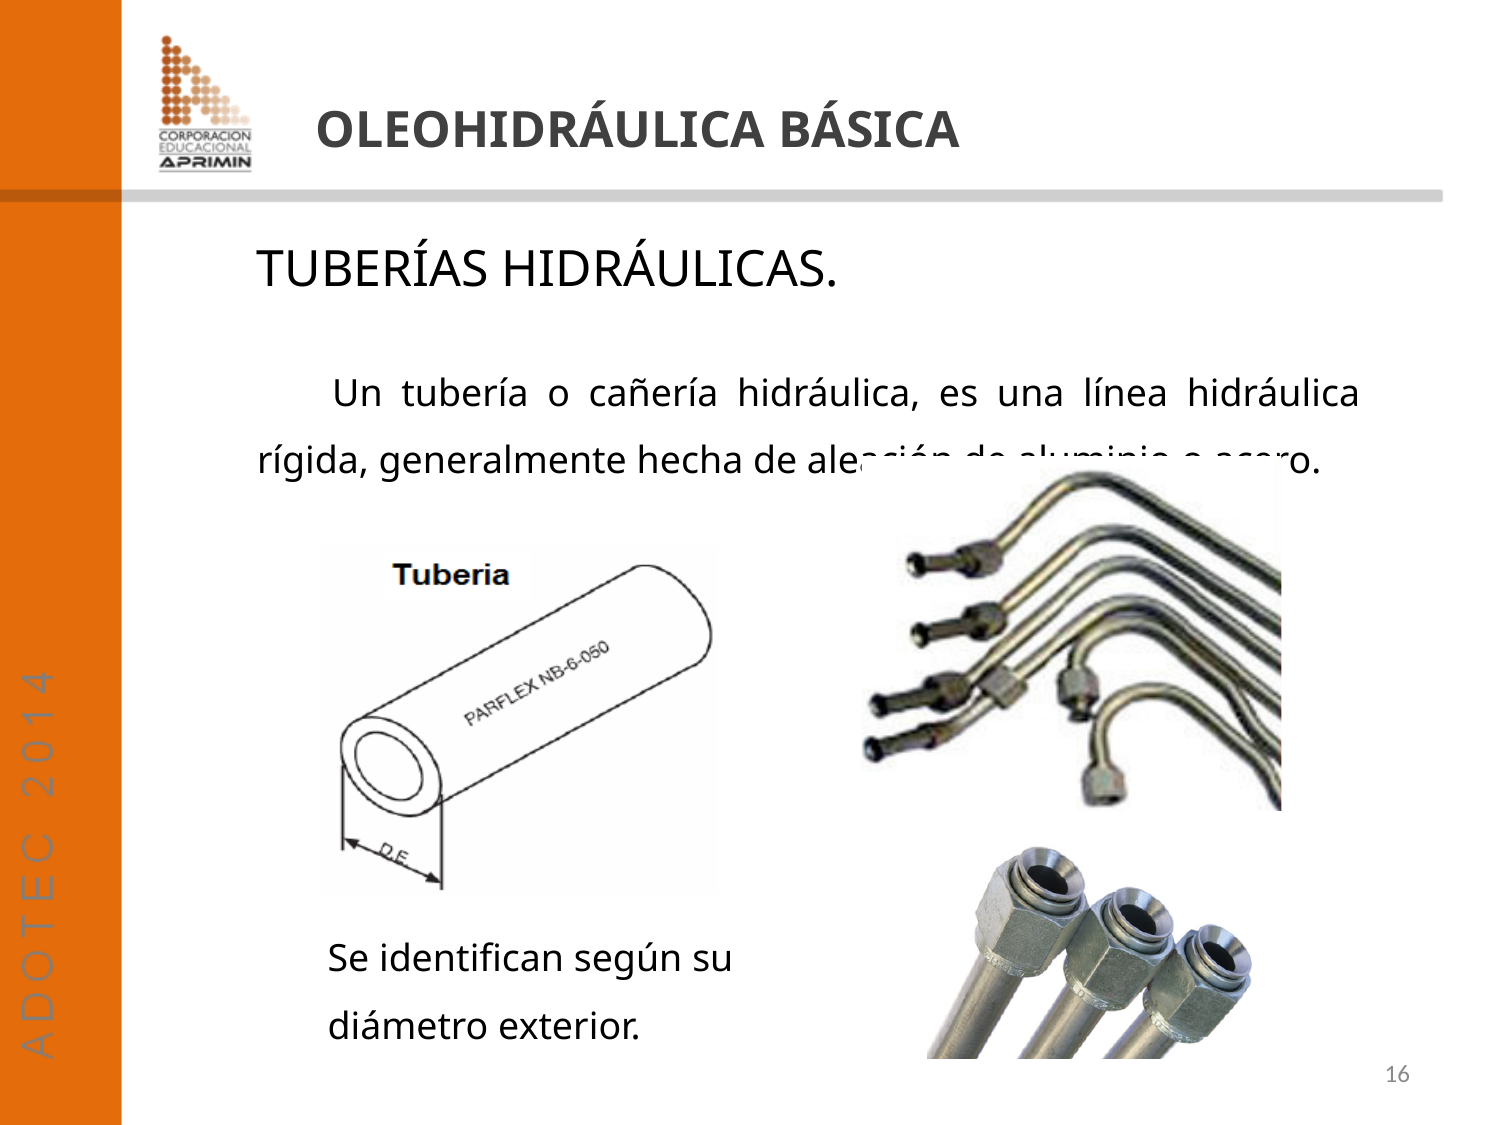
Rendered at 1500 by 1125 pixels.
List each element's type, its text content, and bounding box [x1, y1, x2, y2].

text_box Un tubería o cañería hidráulica, es una línea hidráulica rígida, generalmente hecha de aleación de aluminio o acero. [242, 338, 1376, 489]
text_box OLEOHIDRÁULICA BÁSICA [301, 89, 1211, 165]
text_box Se identifican según su diámetro exterior. [312, 904, 762, 1055]
slide_number 16 [1074, 1042, 1425, 1103]
text_box TUBERÍAS HIDRÁULICAS. [242, 219, 987, 304]
picture [0, 0, 1500, 1125]
